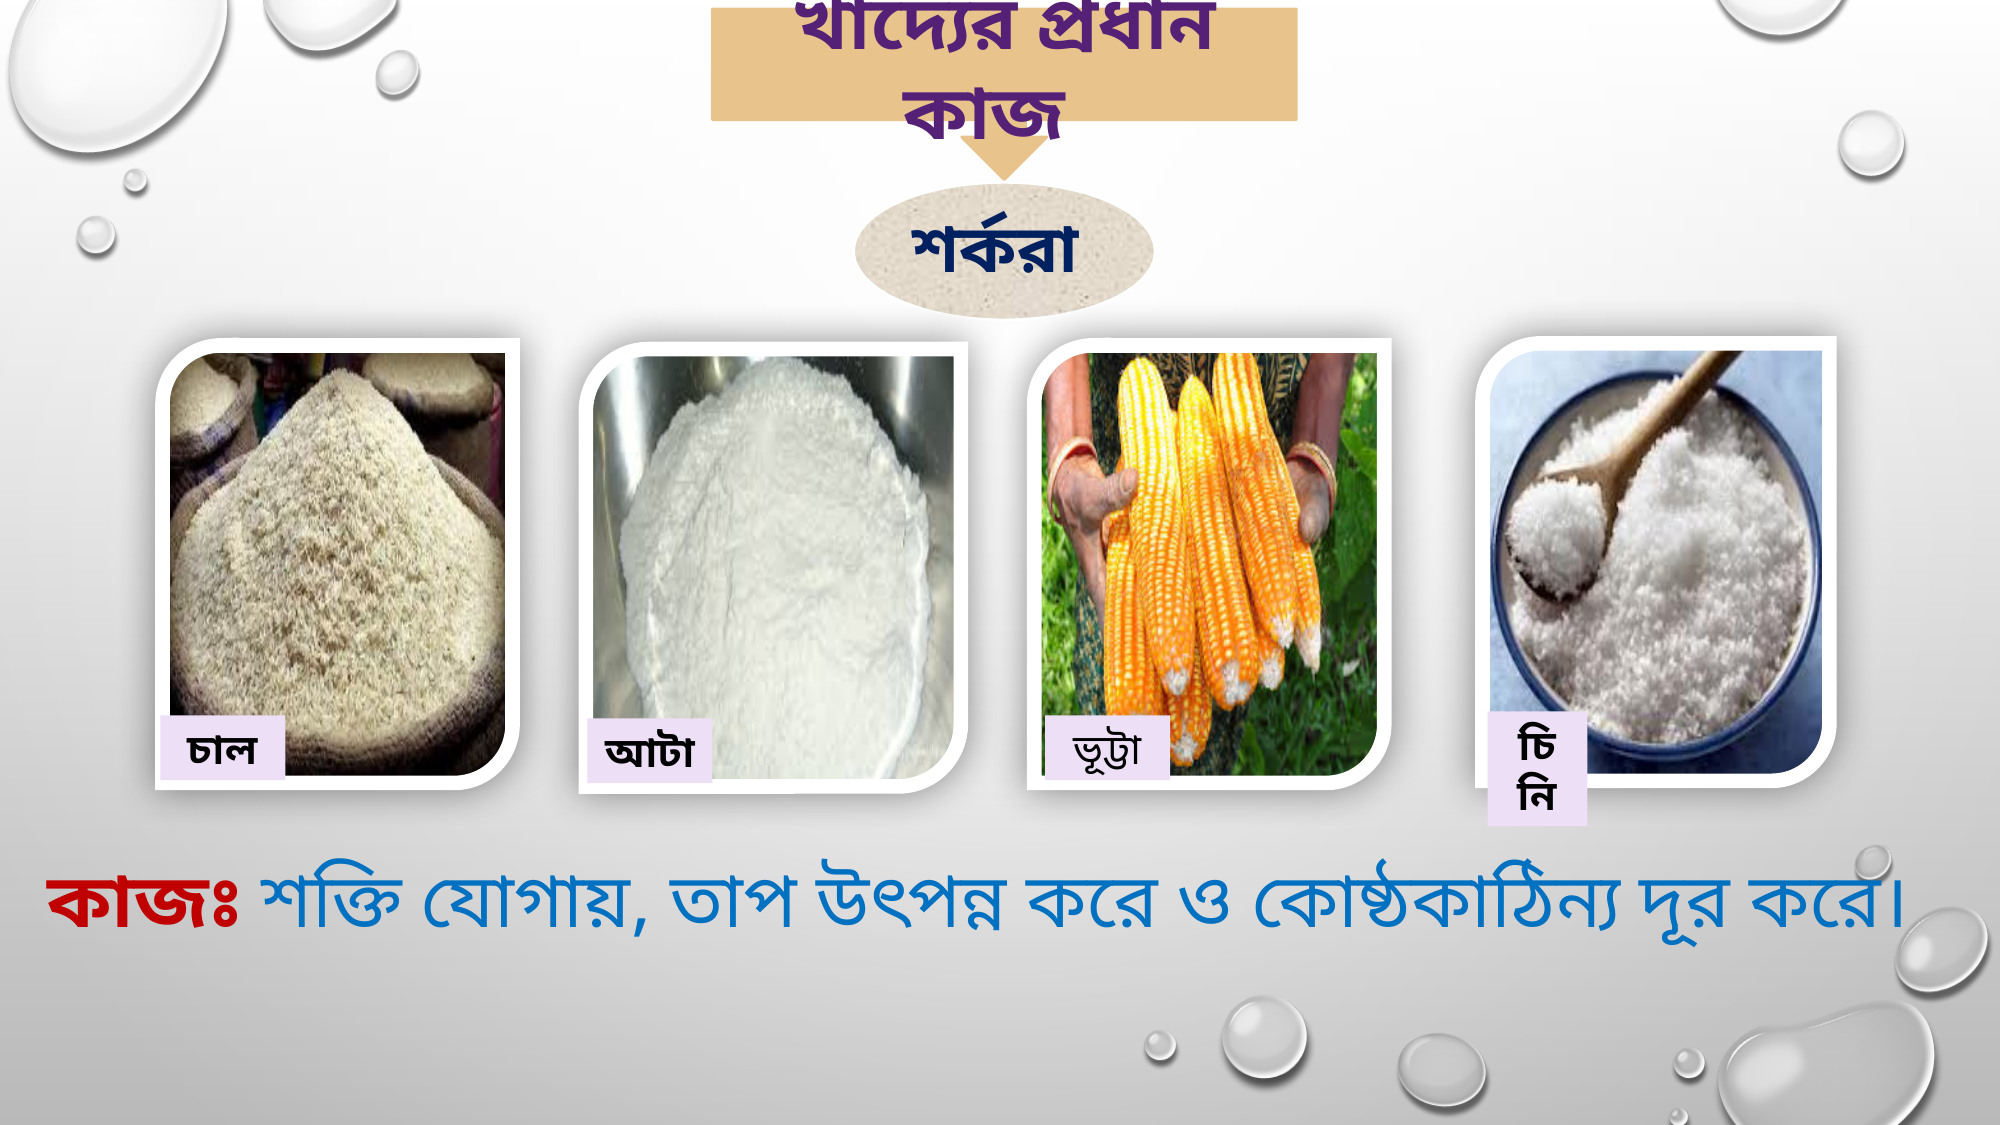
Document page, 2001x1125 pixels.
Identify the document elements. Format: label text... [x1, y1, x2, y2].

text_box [853, 182, 1156, 321]
text_box কাজঃ শক্তি যোগায়, তাপ উৎপন্ন করে ও কোষ্ঠকাঠিন্য দূর করে। [32, 845, 1925, 950]
picture [0, 0, 2000, 1125]
text_box চিনি [1487, 791, 1588, 827]
text_box খাদ্যের প্রধান কাজ [711, 7, 1298, 180]
